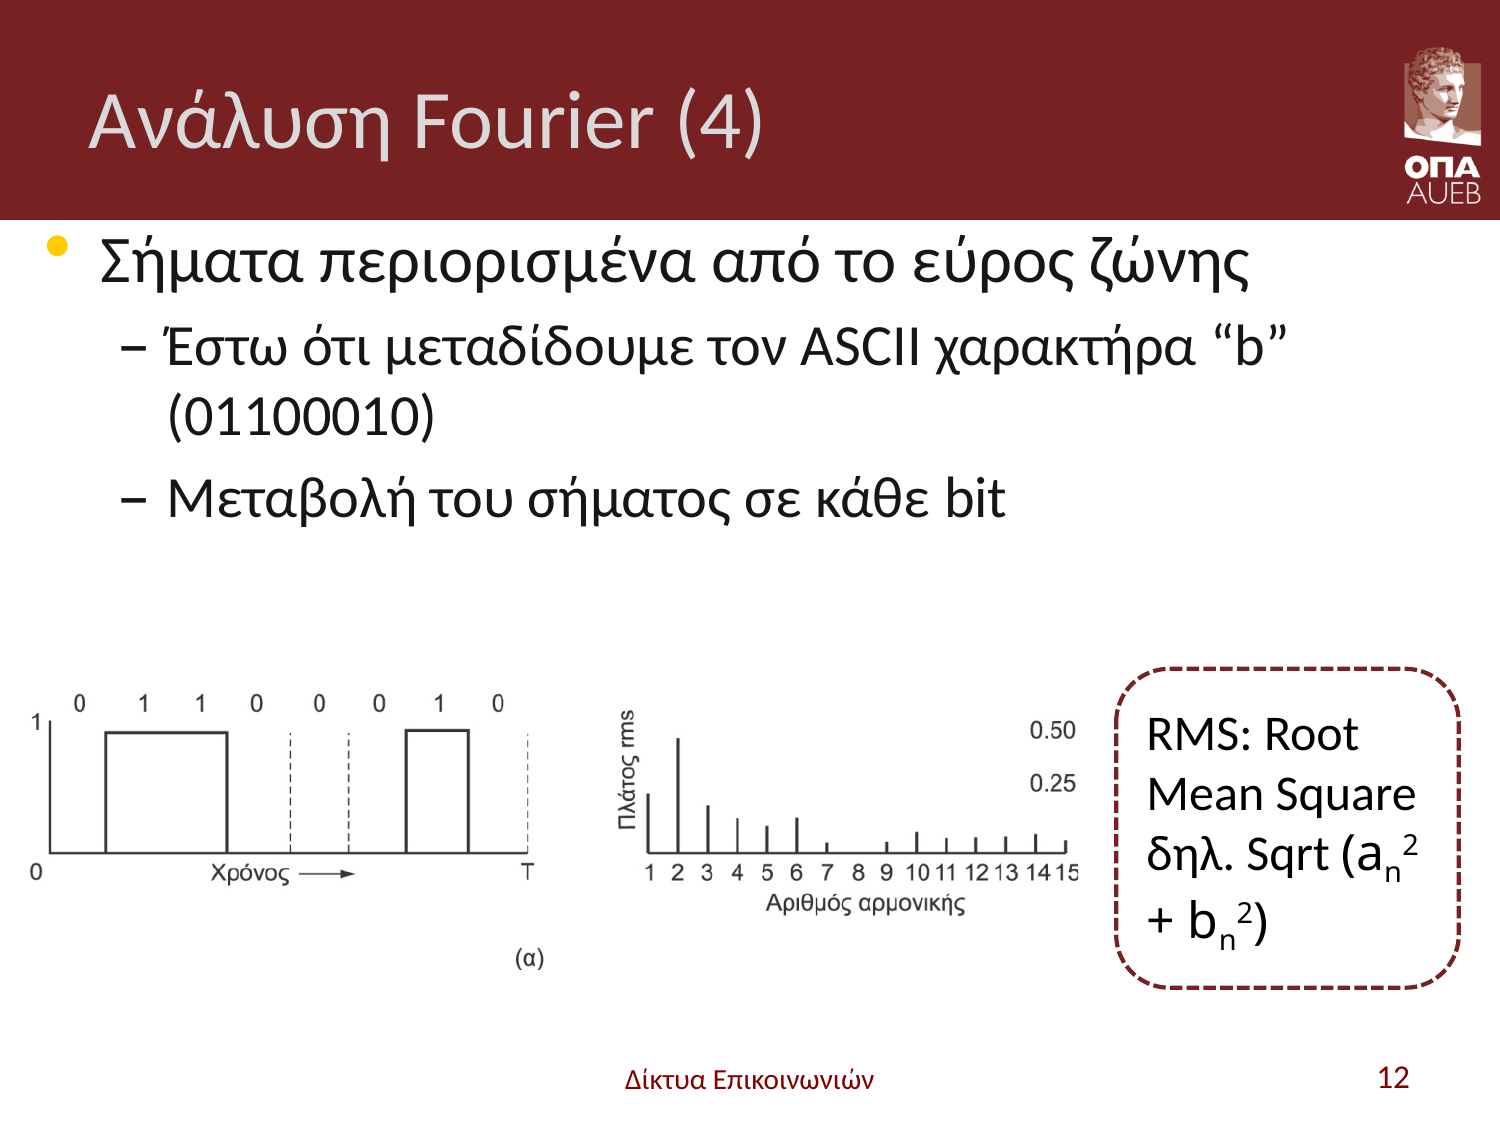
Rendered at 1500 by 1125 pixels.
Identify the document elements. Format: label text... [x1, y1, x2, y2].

slide_number 12 [1074, 1024, 1425, 1103]
list Σήματα περιορισμένα από το εύρος ζώνης Έστω ότι μεταδίδουμε τον ASCII χαρακτήρα “b” (01100010) Μεταβολή του σήματος σε κάθε bit [29, 208, 1459, 693]
footer Δίκτυα Επικοινωνιών [512, 1024, 988, 1103]
text_box RMS: Root Mean Square δηλ. Sqrt (an2 + bn2) [1114, 666, 1461, 990]
picture [29, 692, 1079, 988]
title Ανάλυση Fourier (4) [73, 23, 1376, 208]
picture [1394, 40, 1489, 212]
